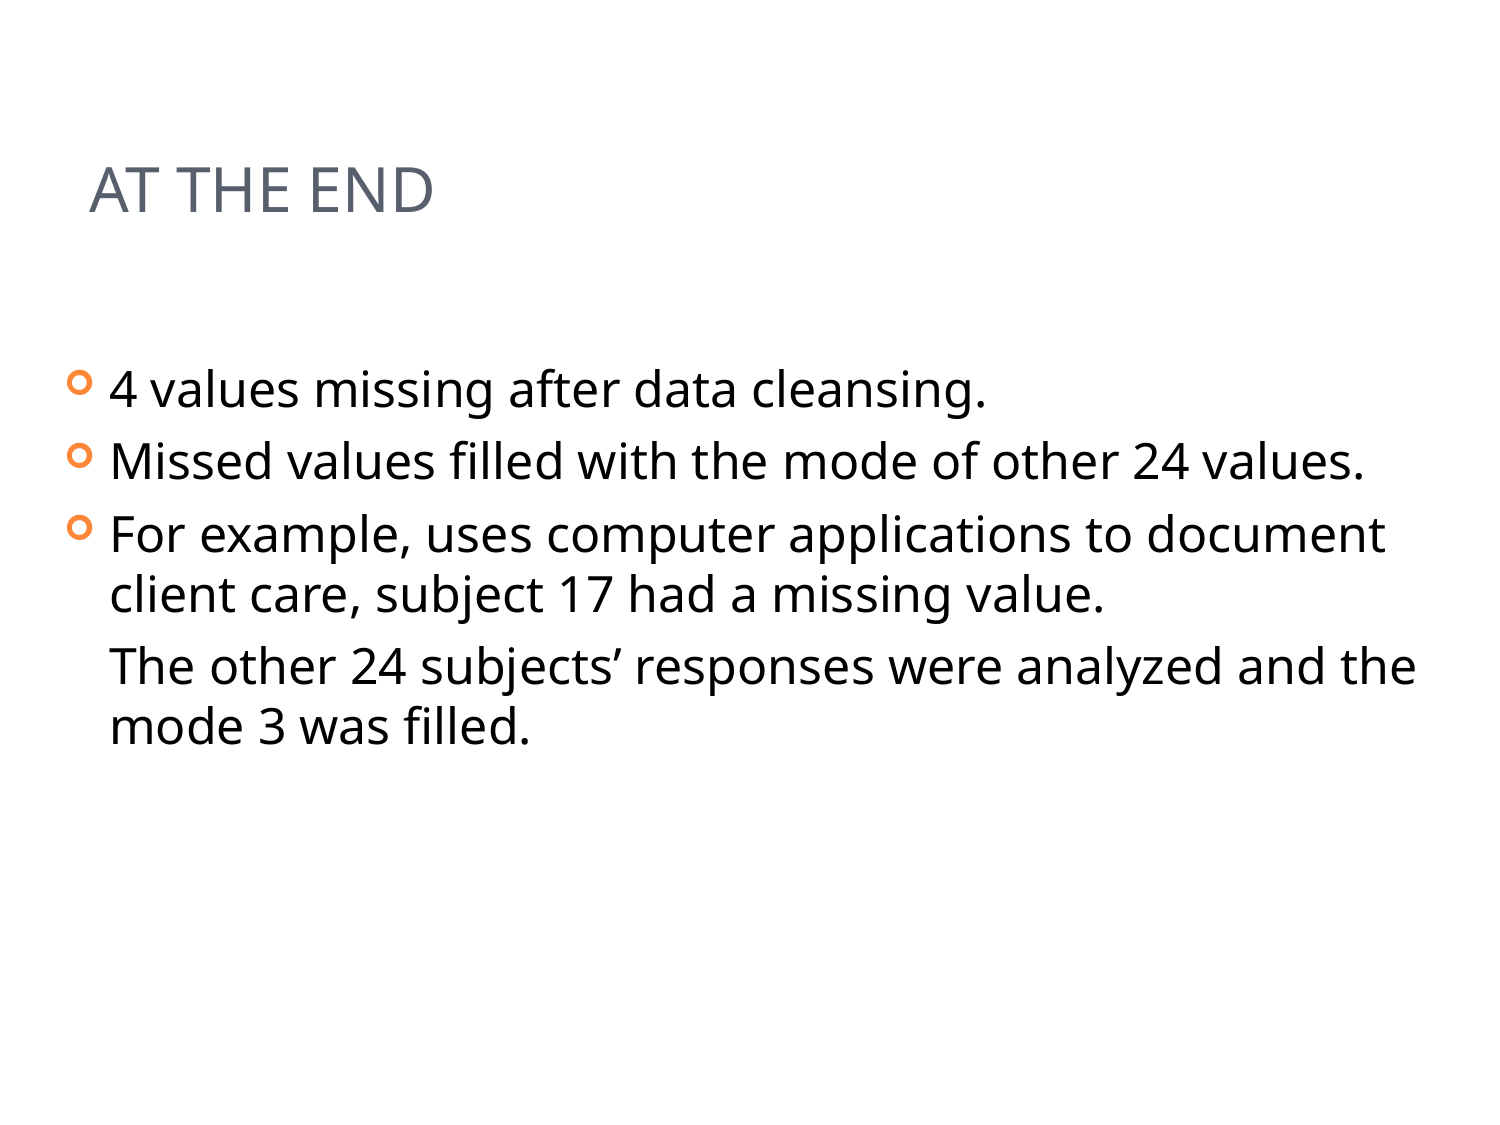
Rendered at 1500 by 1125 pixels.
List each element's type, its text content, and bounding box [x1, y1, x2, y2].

list 4 values missing after data cleansing. Missed values filled with the mode of other 24 values. For example, uses computer applications to document client care, subject 17 had a missing value. The other 24 subjects’ responses were analyzed and the mode 3 was filled. [49, 350, 1450, 1100]
title At the end [75, 45, 1300, 233]
